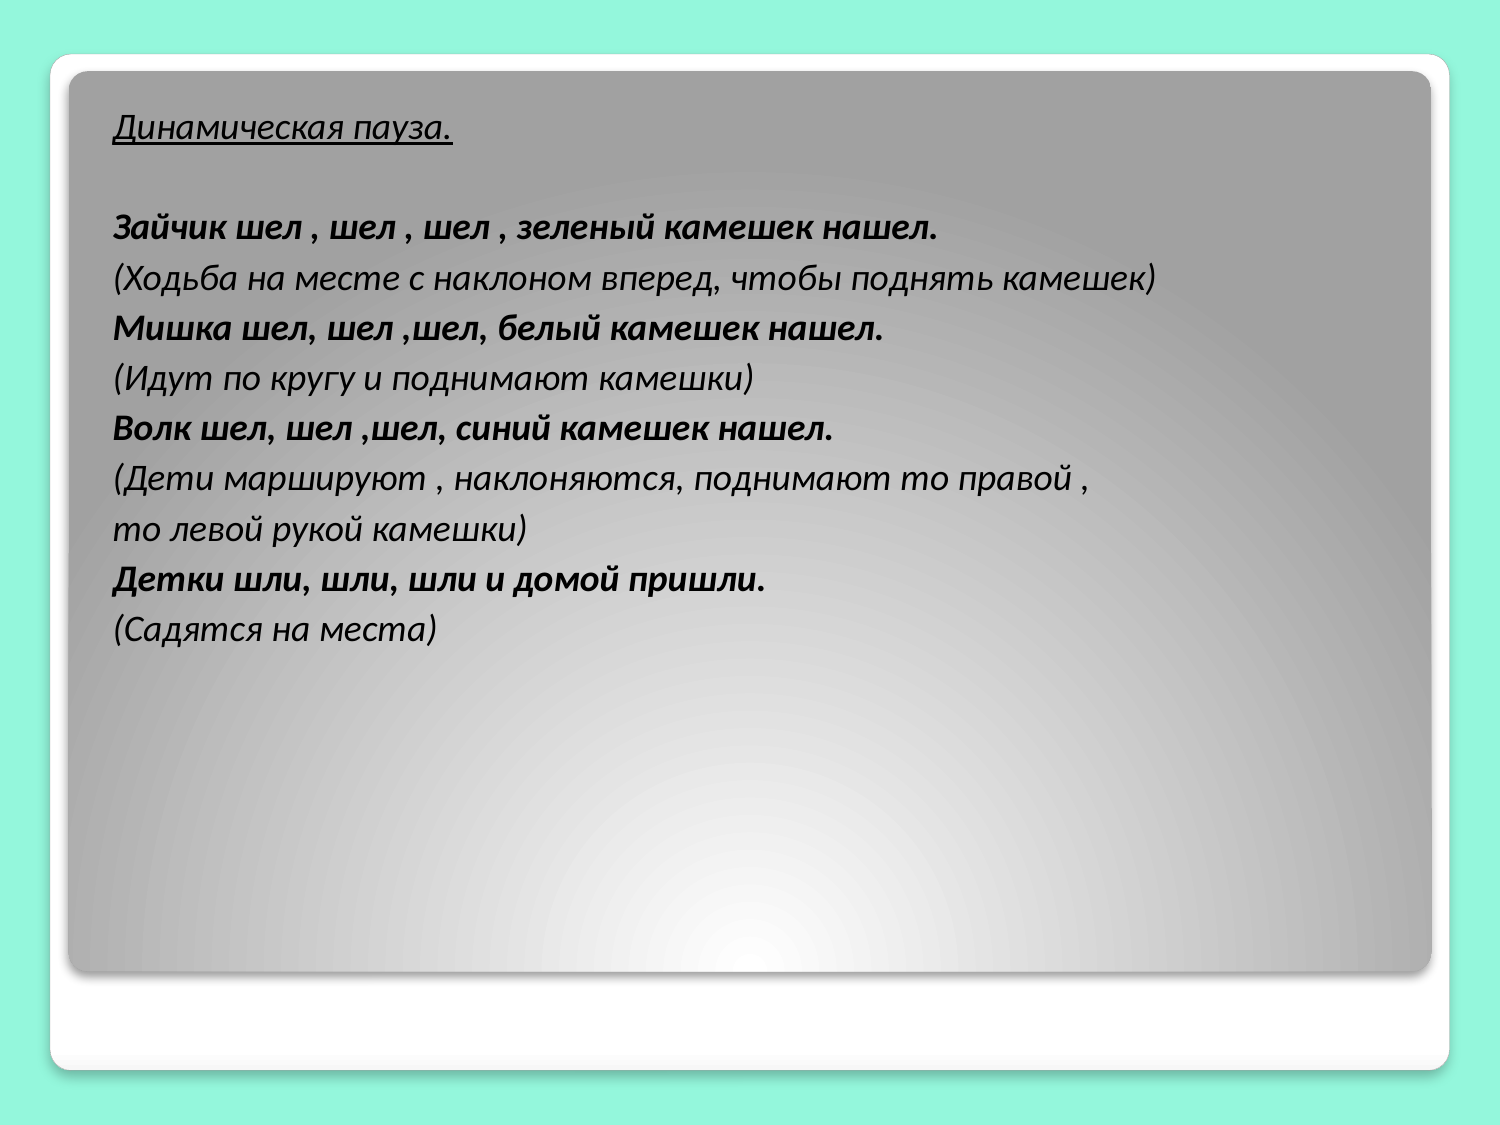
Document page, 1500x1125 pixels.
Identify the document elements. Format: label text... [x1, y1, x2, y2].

list Динамическая пауза. Зайчик шел , шел , шел , зеленый камешек нашел. (Ходьба на месте с наклоном вперед, чтобы поднять камешек) Мишка шел, шел ,шел, белый камешек нашел. (Идут по кругу и поднимают камешки) Волк шел, шел ,шел, синий камешек нашел. (Дети маршируют , наклоняются, поднимают то правой , то левой рукой камешки) Детки шли, шли, шли и домой пришли. (Садятся на места) [82, 86, 1425, 774]
